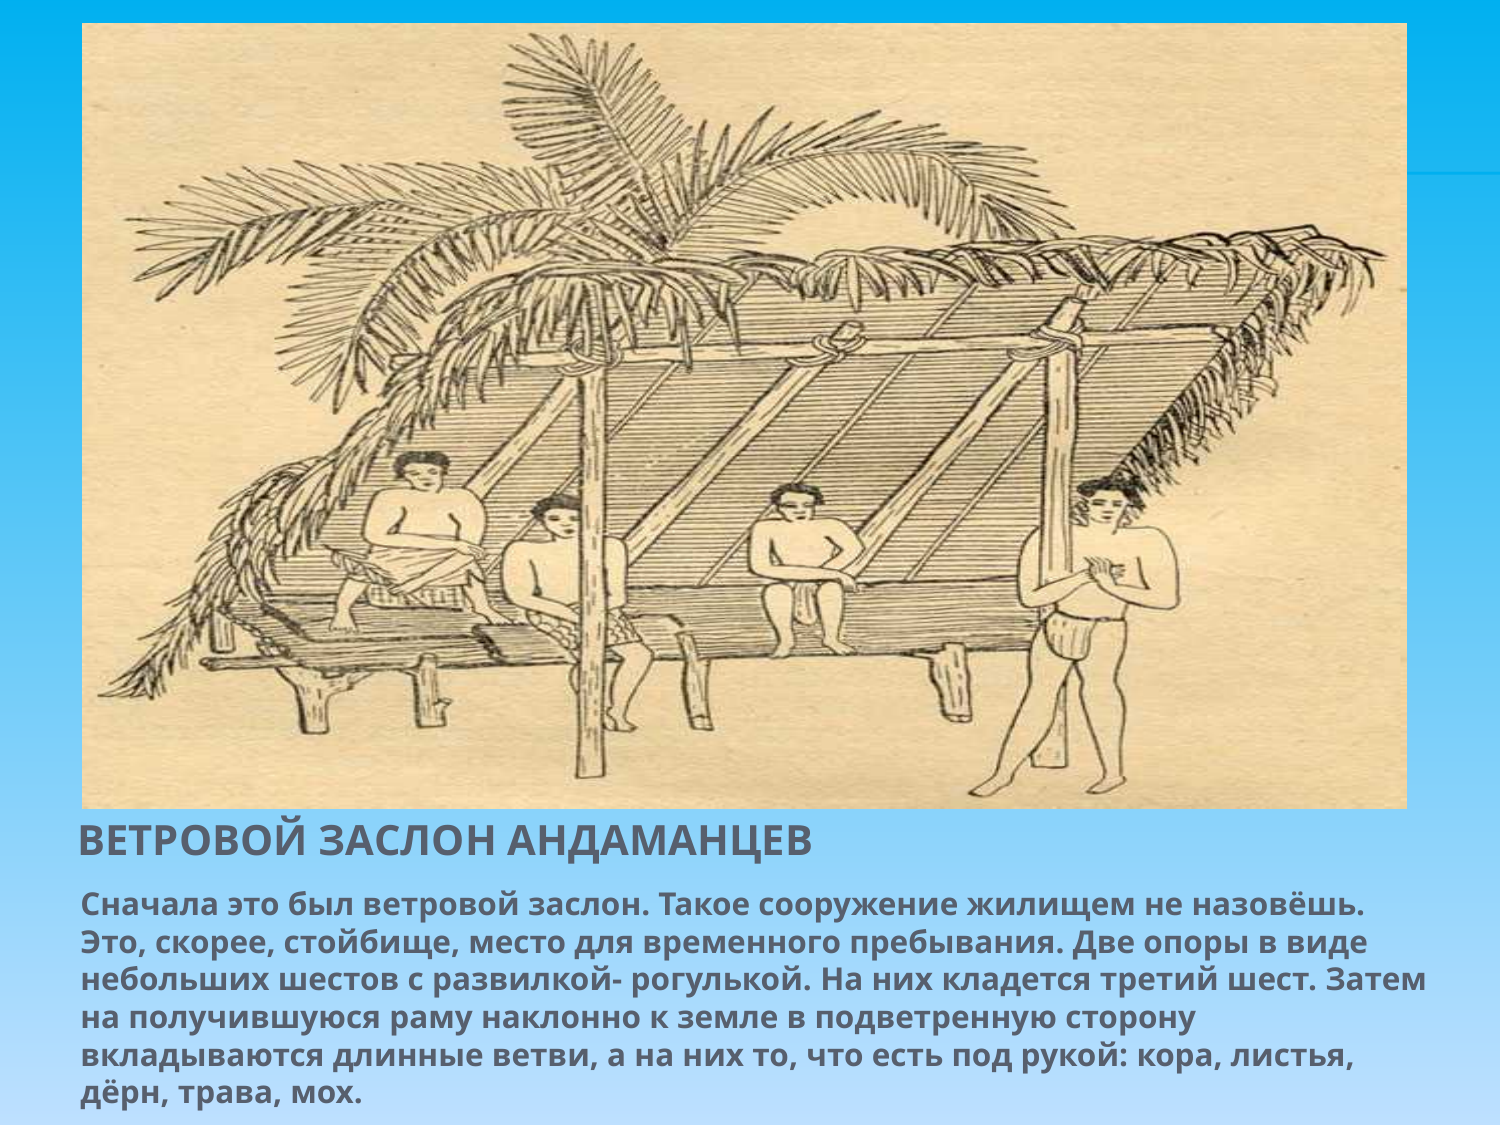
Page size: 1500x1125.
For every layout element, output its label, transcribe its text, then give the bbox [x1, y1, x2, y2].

picture [80, 24, 1408, 809]
list Сначала это был ветровой заслон. Такое сооружение жилищем не назовёшь. Это, скорее, стойбище, место для временного пребывания. Две опоры в виде небольших шестов с развилкой- рогулькой. На них кладется третий шест. Затем на получившуюся раму наклонно к земле в подветренную сторону вкладываются длинные ветви, а на них то, что есть под рукой: кора, листья, дёрн, трава, мох. [62, 867, 1454, 1125]
title Ветровой заслон андаманцев [62, 773, 1025, 867]
